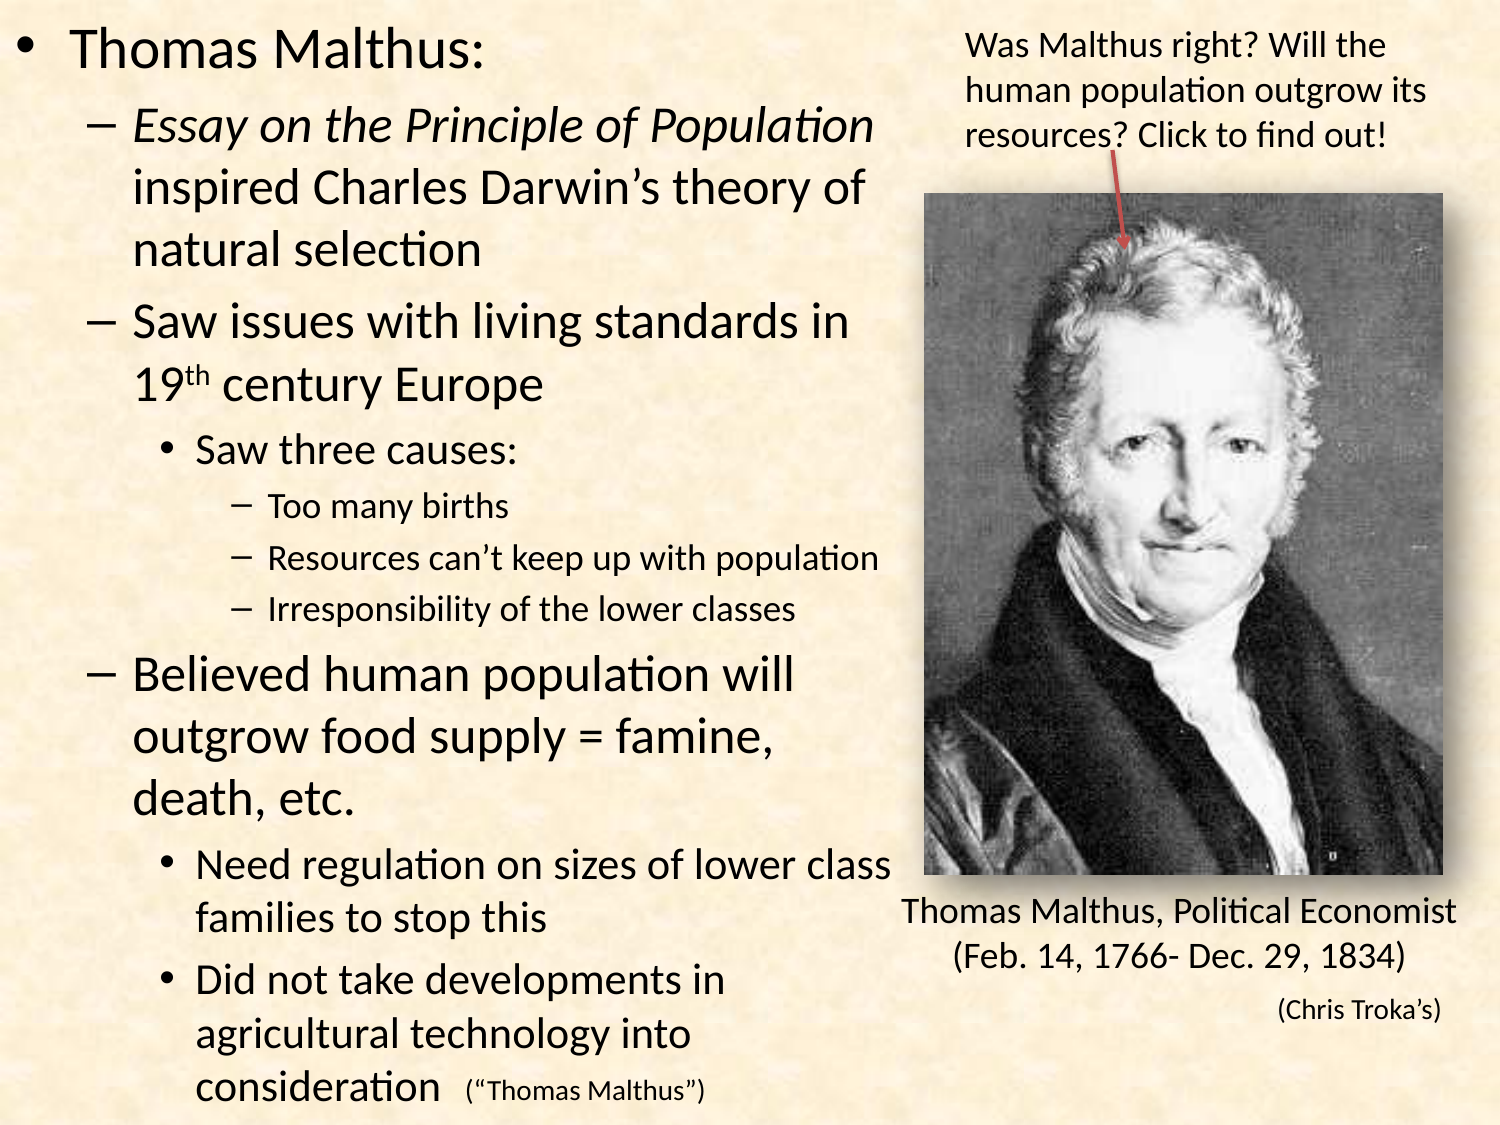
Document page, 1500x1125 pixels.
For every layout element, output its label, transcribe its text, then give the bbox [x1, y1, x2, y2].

text_box (Chris Troka’s) [1262, 982, 1500, 1033]
picture [925, 983, 1500, 1125]
picture [0, 0, 1500, 982]
list Thomas Malthus: Essay on the Principle of Population inspired Charles Darwin’s theory of natural selection Saw issues with living standards in 19th century Europe Saw three causes: Too many births Resources can’t keep up with population Irresponsibility of the lower classes Believed human population will outgrow food supply = famine, death, etc. Need regulation on sizes of lower class families to stop this Did not take developments in agricultural technology into consideration [0, 1, 925, 1125]
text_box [1112, 149, 1126, 251]
text_box Thomas Malthus, Political Economist (Feb. 14, 1766- Dec. 29, 1834) [873, 878, 1486, 983]
text_box (“Thomas Malthus”) [449, 1064, 803, 1115]
text_box Was Malthus right? Will the human population outgrow its resources? Click to find out! [949, 12, 1463, 163]
